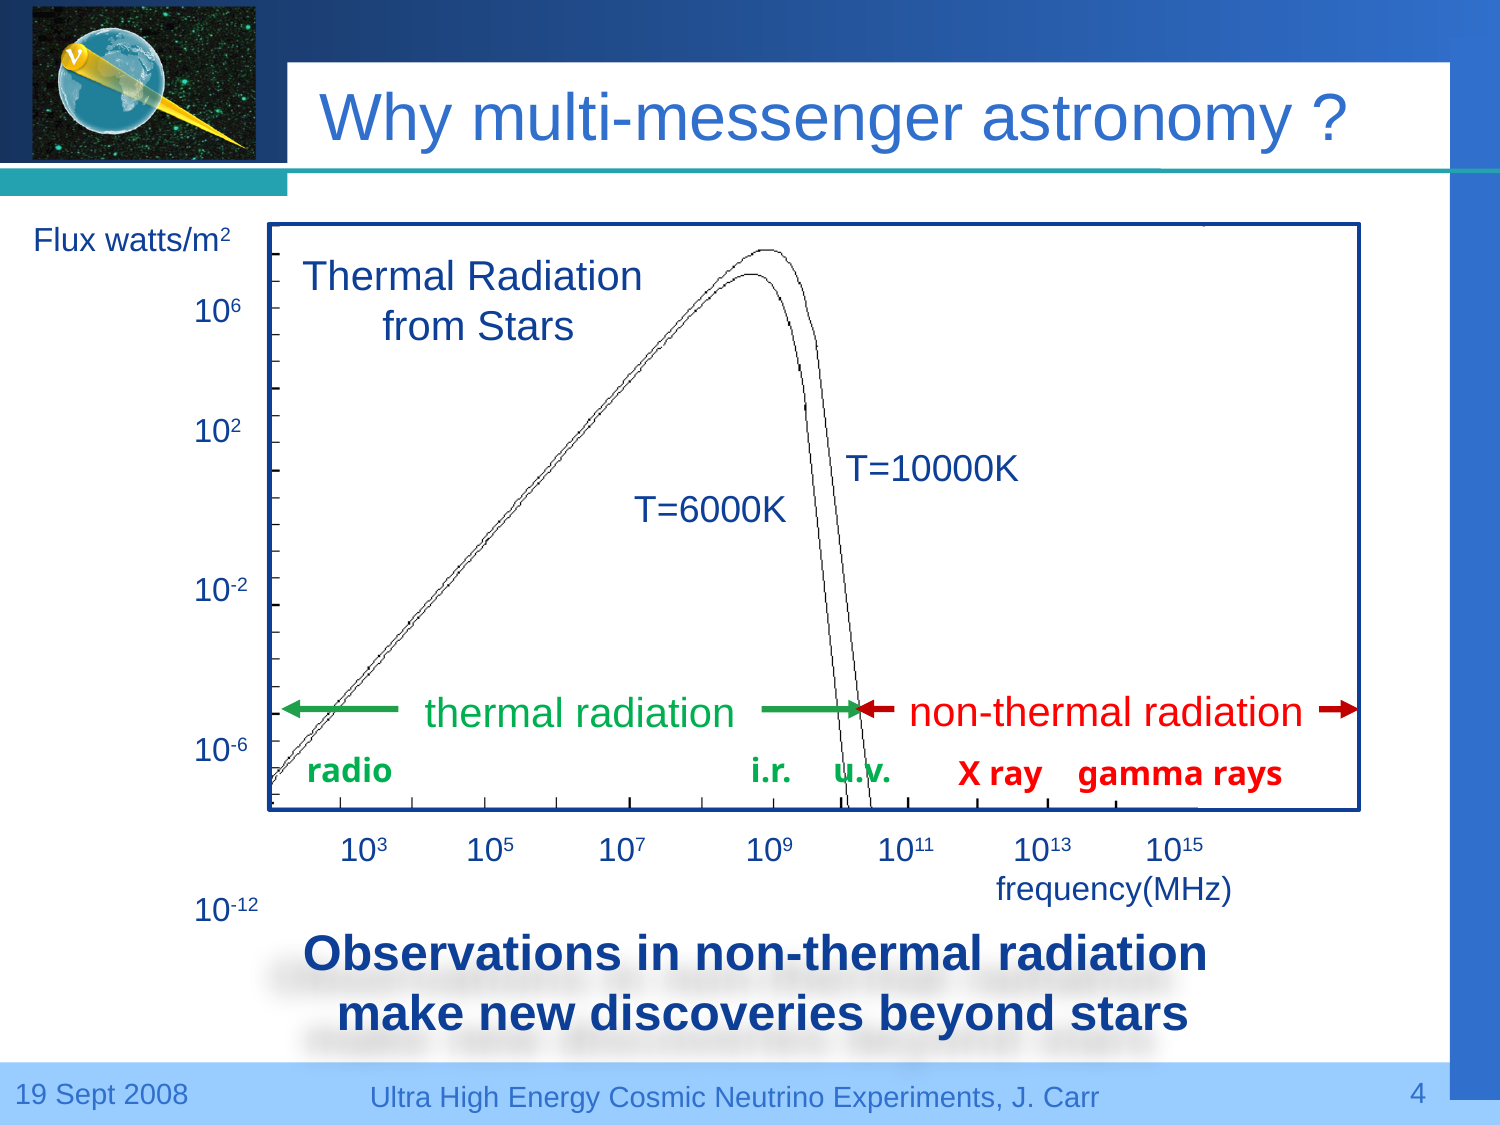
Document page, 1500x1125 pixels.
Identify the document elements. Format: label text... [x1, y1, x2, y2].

text_box Observations in non-thermal radiation make new discoveries beyond stars [288, 913, 1239, 1049]
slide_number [0, 1068, 207, 1124]
picture [32, 6, 256, 160]
footer Ultra High Energy Cosmic Neutrino Experiments, J. Carr [336, 1088, 1134, 1125]
title Why multi-messenger astronomy ? [304, 70, 1430, 159]
text_box 103 105 107 109 1011 1013 1015 frequency(MHz) [324, 825, 1253, 915]
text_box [23, 210, 1360, 818]
slide_number 4 [1305, 1066, 1442, 1122]
